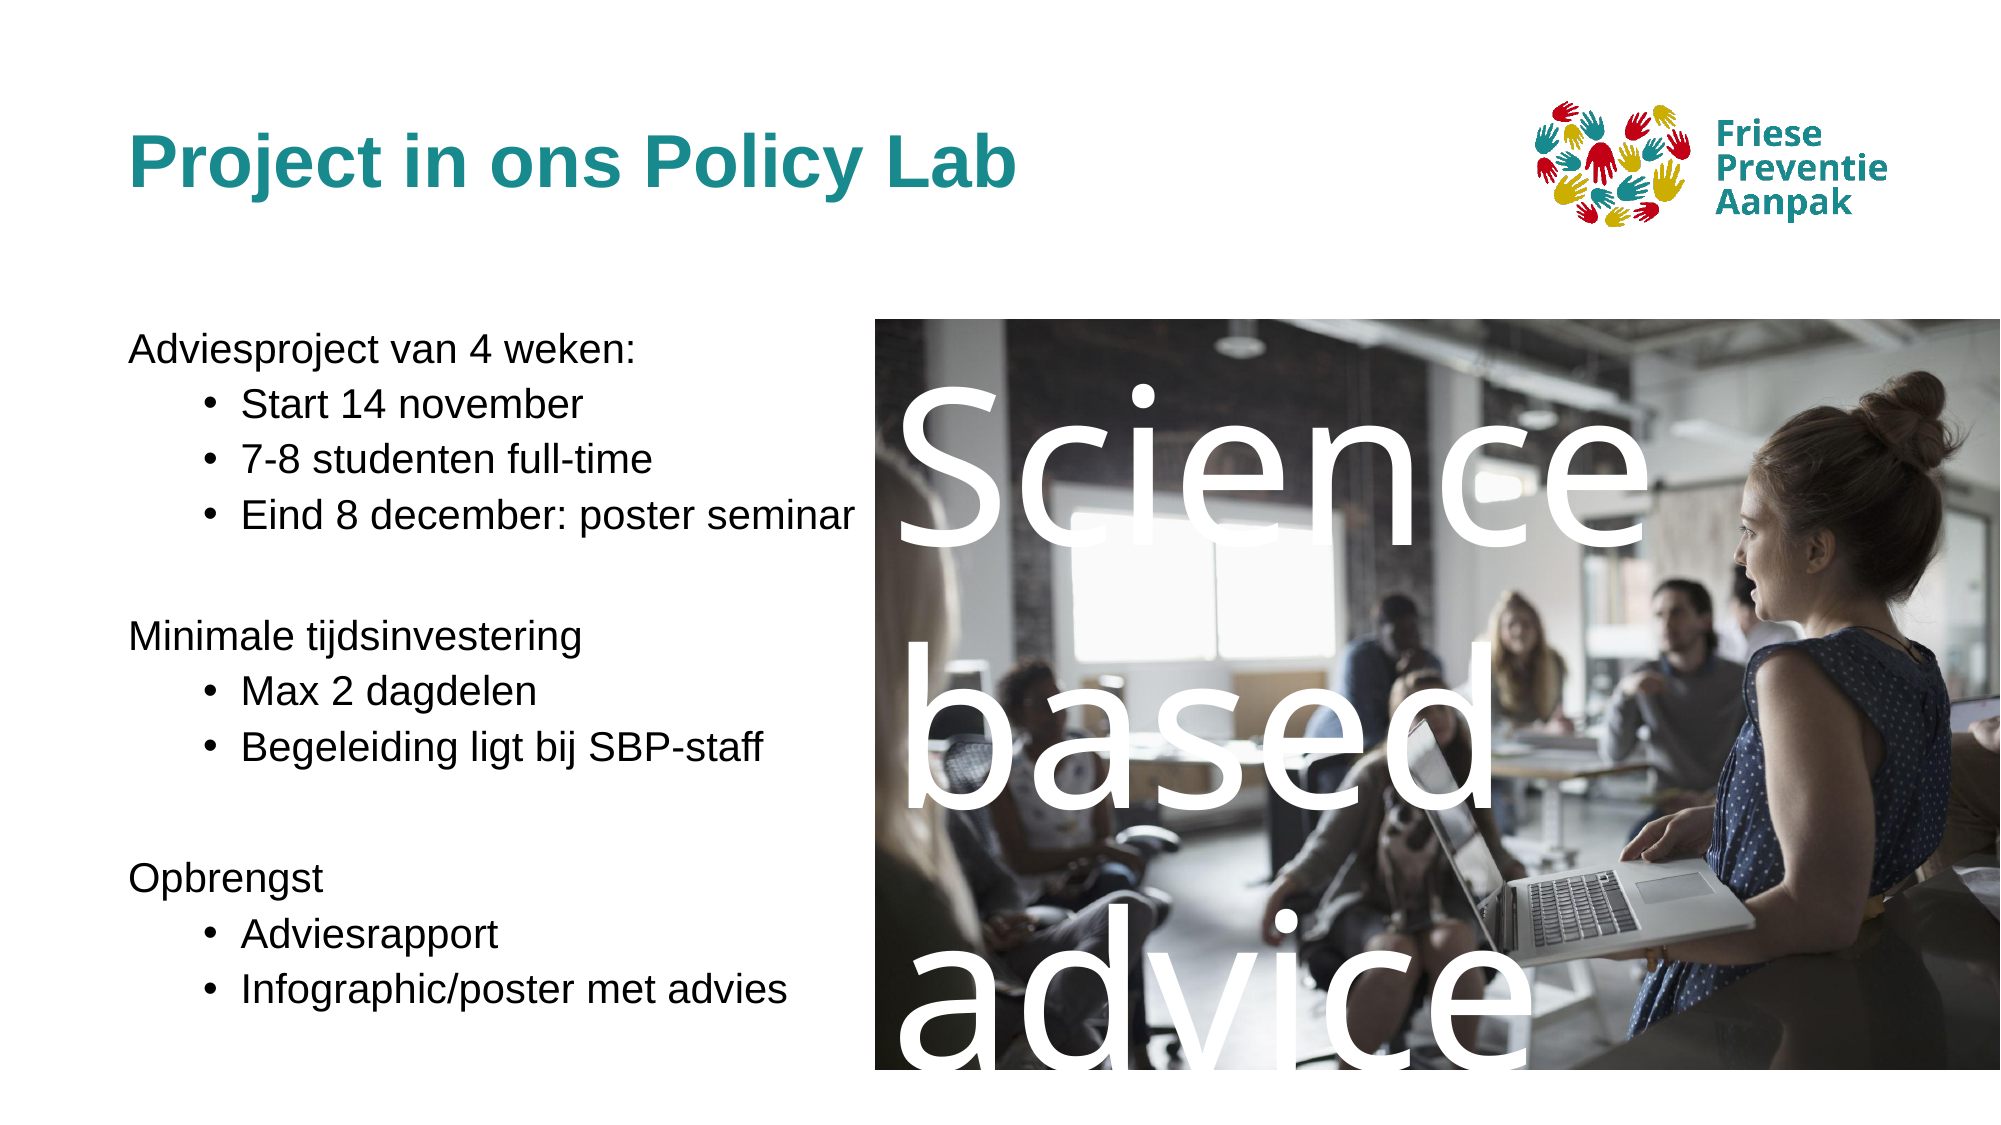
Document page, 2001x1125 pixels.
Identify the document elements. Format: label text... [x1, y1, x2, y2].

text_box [874, 319, 2000, 1125]
picture [1535, 101, 1887, 227]
list Adviesproject van 4 weken: Start 14 november 7-8 studenten full-time Eind 8 december: poster seminar Minimale tijdsinvestering Max 2 dagdelen Begeleiding ligt bij SBP-staff Opbrengst Adviesrapport Infographic/poster met advies [113, 319, 874, 1125]
title Project in ons Policy Lab [113, 94, 1518, 233]
